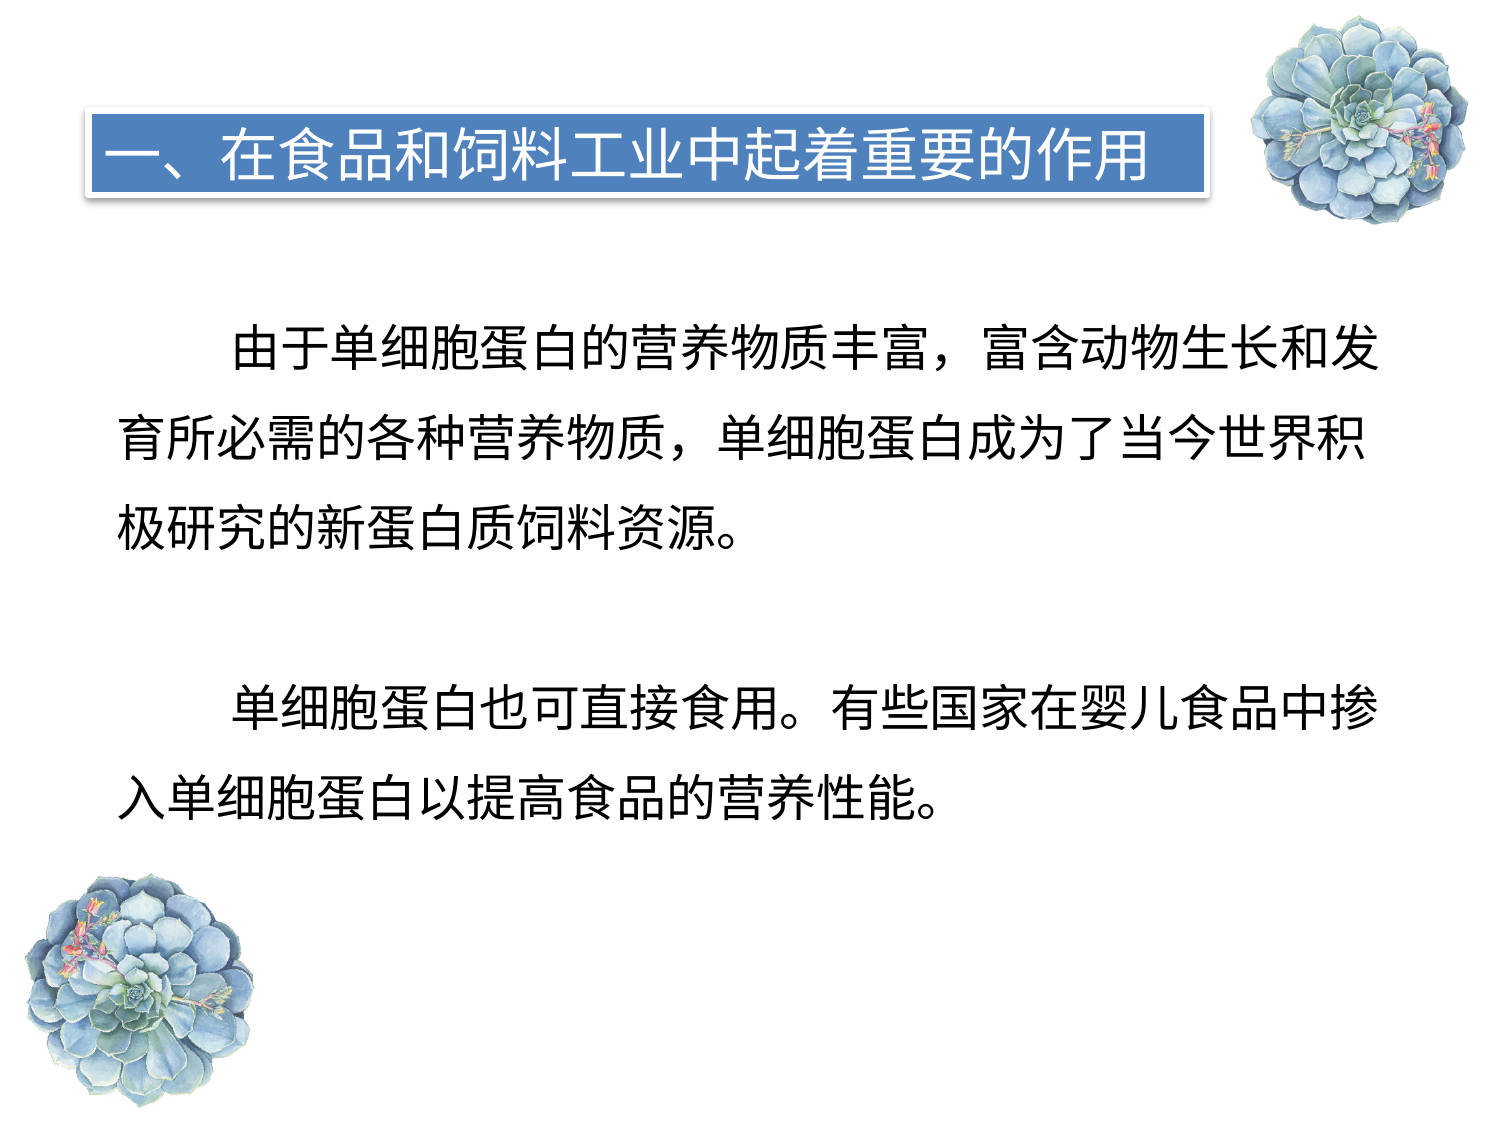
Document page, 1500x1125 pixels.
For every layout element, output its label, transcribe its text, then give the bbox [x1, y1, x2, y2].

text_box 由于单细胞蛋白的营养物质丰富，富含动物生长和发育所必需的各种营养物质，单细胞蛋白成为了当今世界积极研究的新蛋白质饲料资源。 单细胞蛋白也可直接食用。有些国家在婴儿食品中掺入单细胞蛋白以提高食品的营养性能。 [101, 278, 1398, 924]
picture [1207, 0, 1500, 267]
picture [0, 775, 357, 1125]
text_box 一、在食品和饲料工业中起着重要的作用 [85, 107, 1202, 198]
